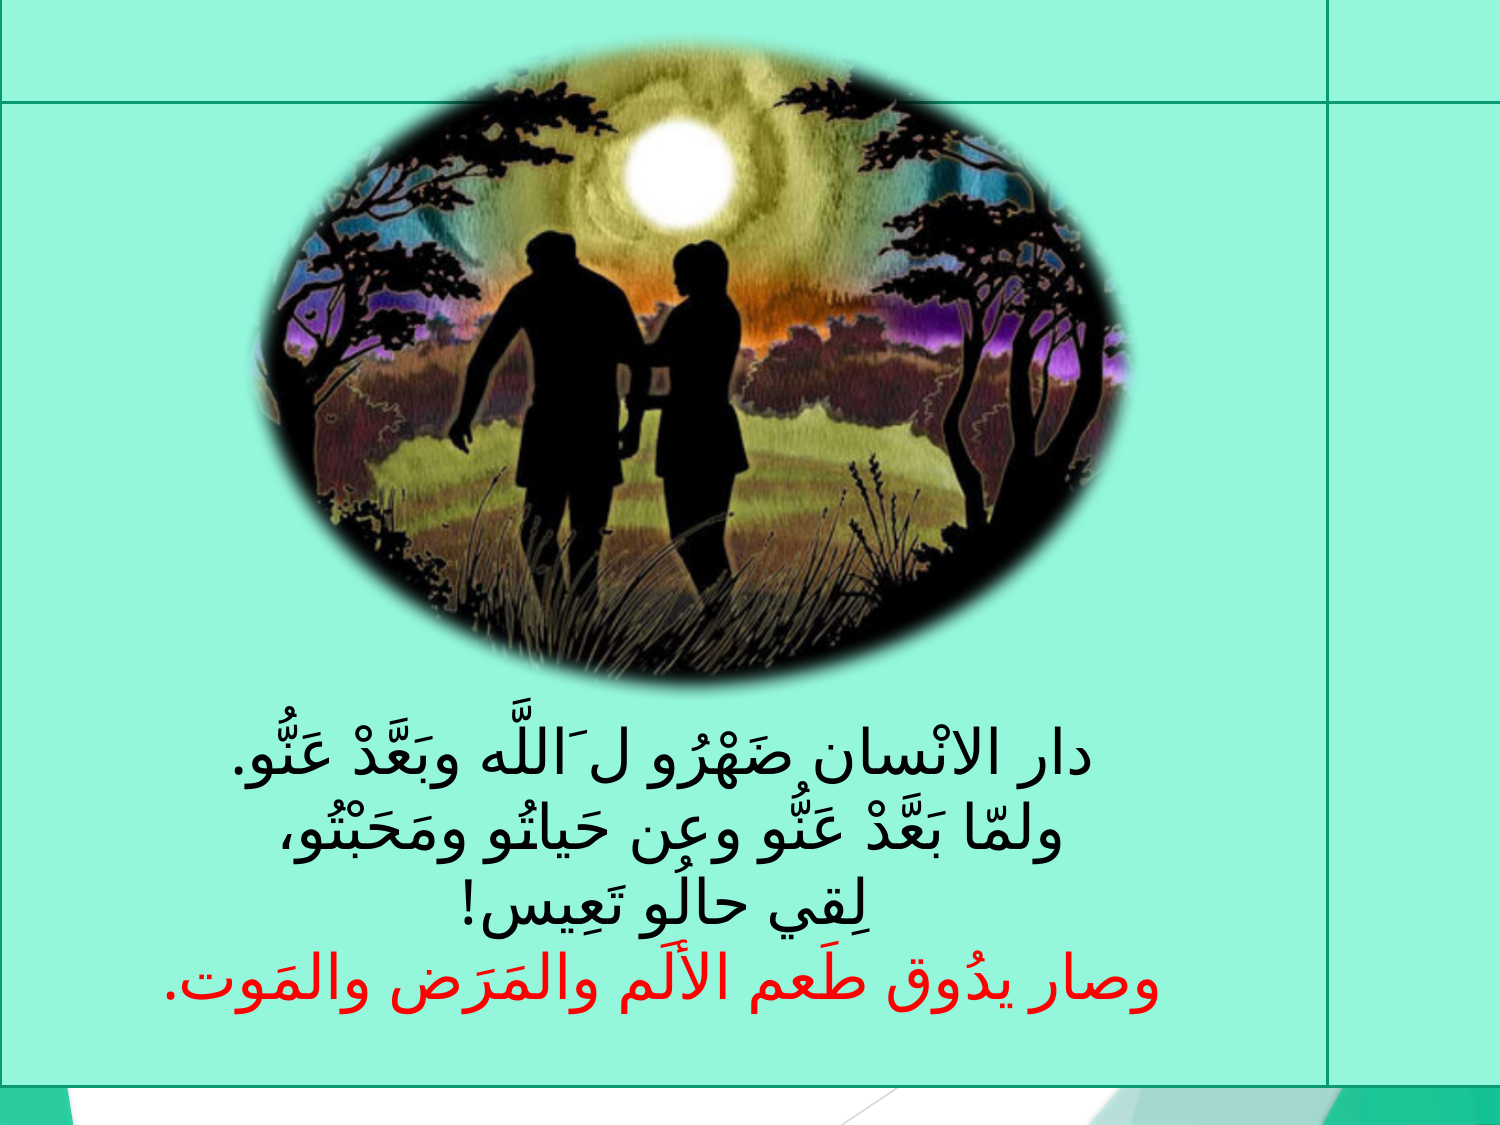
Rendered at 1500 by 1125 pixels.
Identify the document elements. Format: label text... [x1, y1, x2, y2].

text_box [0, 0, 1500, 1089]
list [242, 27, 1142, 703]
text_box دار الانْسان ضَهْرُو ل َاللَّه وبَعَّدْ عَنُّو. ولمّا بَعَّدْ عَنُّو وعن حَياتُو ومَحَبْتُو، لِقي حالُو تَعِيس! وصار يدُوق طَعم الألَم والمَرَض والمَوت. [99, 704, 1225, 1020]
